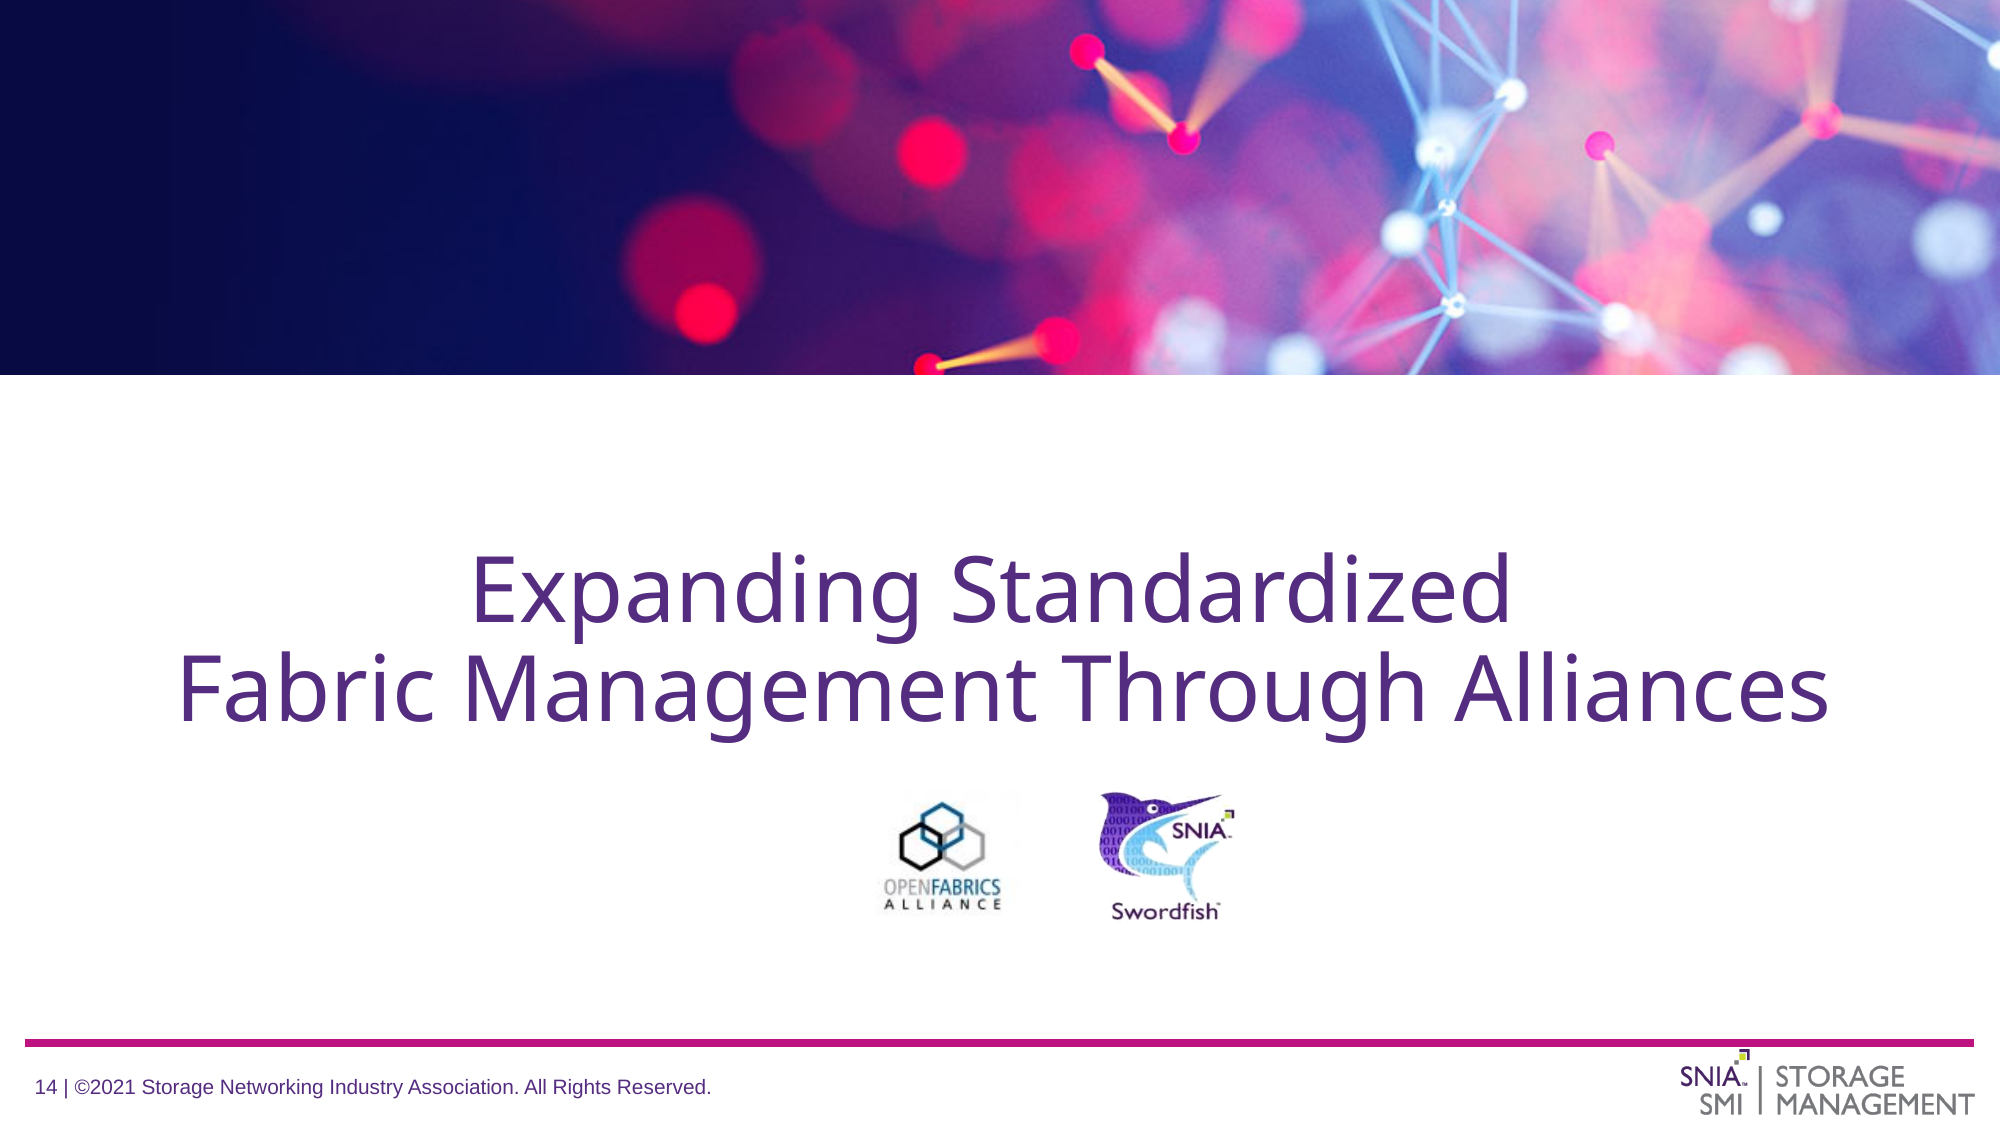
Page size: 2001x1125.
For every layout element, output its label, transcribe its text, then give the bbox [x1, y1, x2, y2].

picture [1074, 770, 1252, 942]
picture [1681, 1049, 1975, 1115]
picture [0, 0, 2000, 375]
title Expanding Standardized Fabric Management Through Alliances [30, 434, 1979, 749]
picture [863, 777, 1021, 935]
